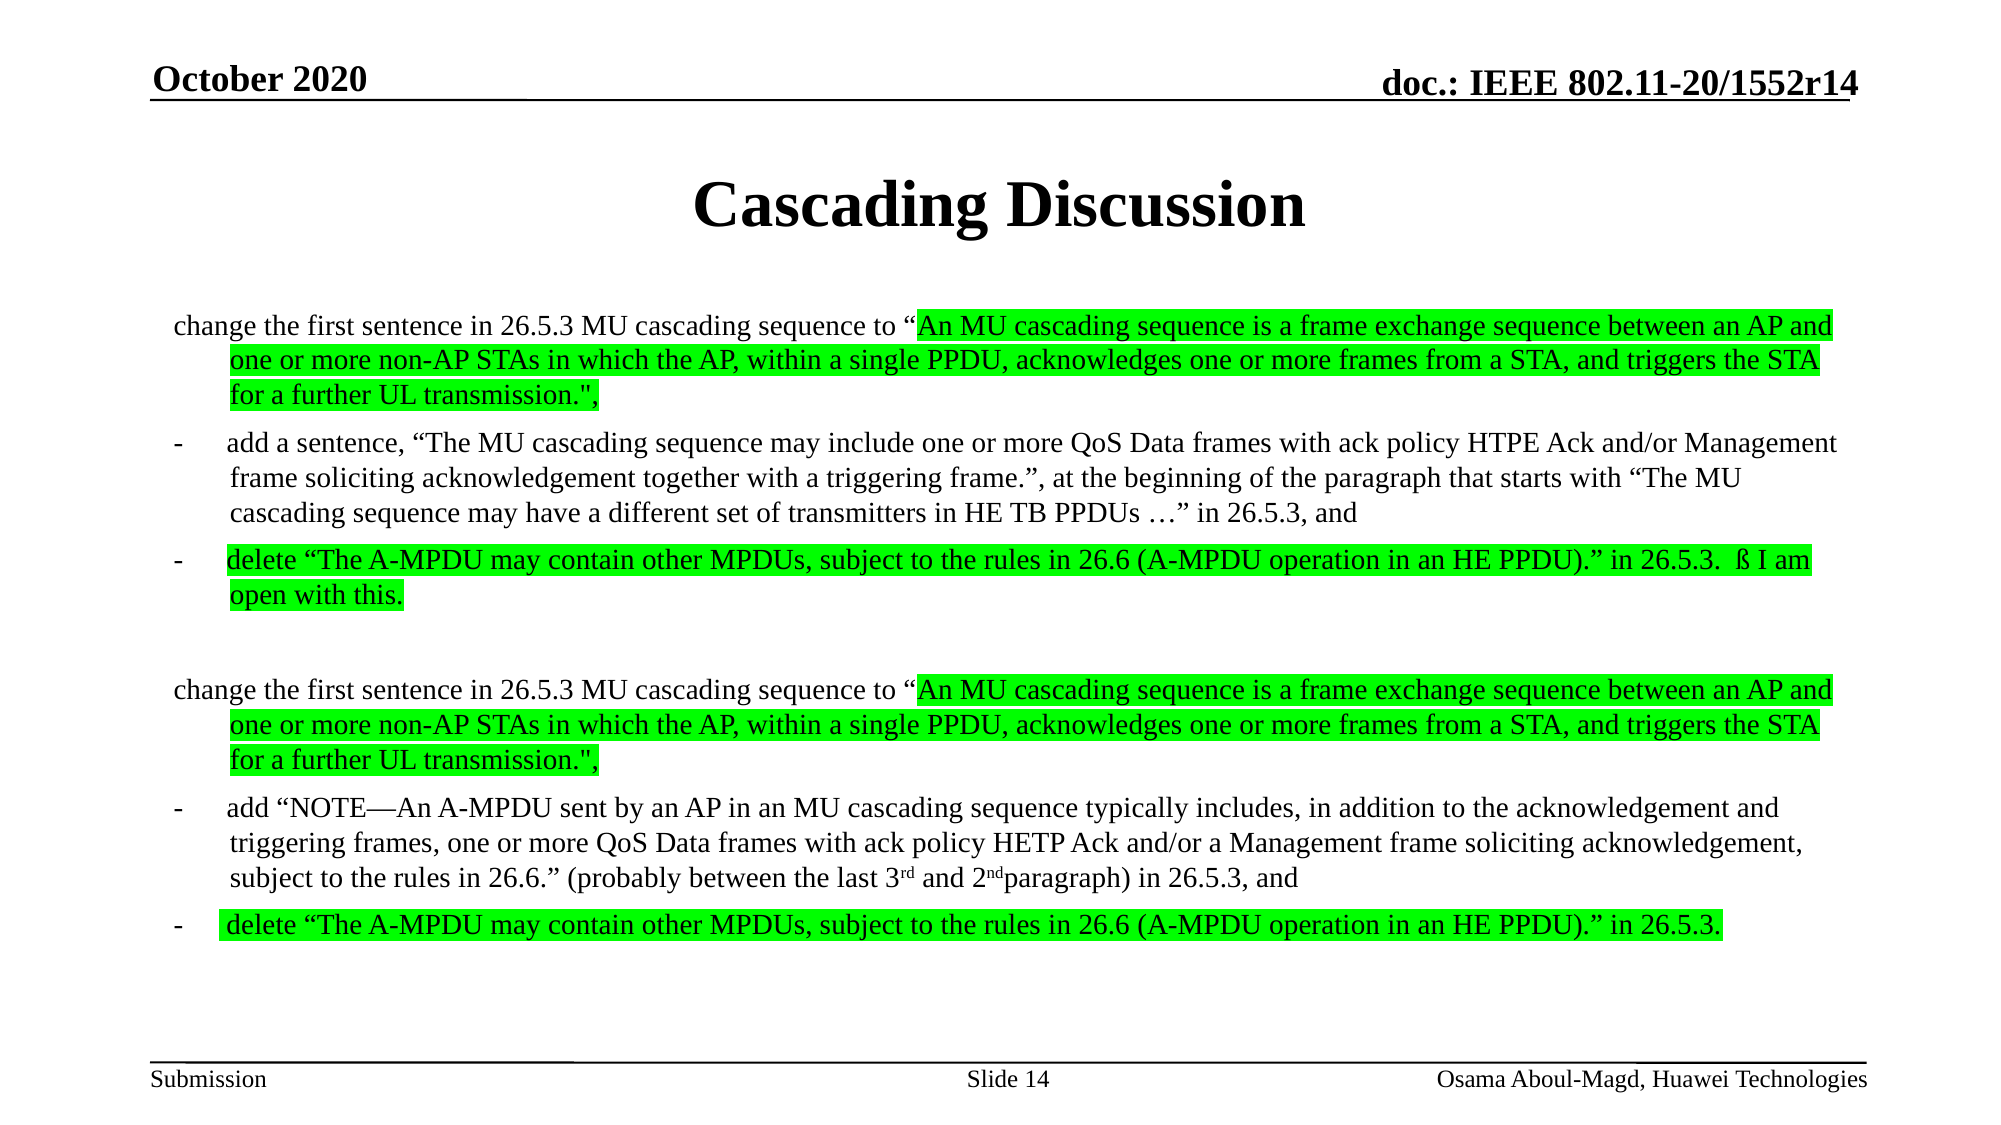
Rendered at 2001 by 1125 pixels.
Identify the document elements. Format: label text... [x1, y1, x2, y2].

list change the first sentence in 26.5.3 MU cascading sequence to “An MU cascading sequence is a frame exchange sequence between an AP and one or more non-AP STAs in which the AP, within a single PPDU, acknowledges one or more frames from a STA, and triggers the STA for a further UL transmission.", - add a sentence, “The MU cascading sequence may include one or more QoS Data frames with ack policy HTPE Ack and/or Management frame soliciting acknowledgement together with a triggering frame.”, at the beginning of the paragraph that starts with “The MU cascading sequence may have a different set of transmitters in HE TB PPDUs …” in 26.5.3, and - delete “The A-MPDU may contain other MPDUs, subject to the rules in 26.6 (A-MPDU operation in an HE PPDU).” in 26.5.3. ß I am open with this. change the first sentence in 26.5.3 MU cascading sequence to “An MU cascading sequence is a frame exchange sequence between an AP and one or more non-AP STAs in which the AP, within a single PPDU, acknowledges one or more frames from a STA, and triggers the STA for a further UL transmission.", - add “NOTE—An A-MPDU sent by an AP in an MU cascading sequence typically includes, in addition to the acknowledgement and triggering frames, one or more QoS Data frames with ack policy HETP Ack and/or a Management frame soliciting acknowledgement, subject to the rules in 26.6.” (probably between the last 3rd and 2ndparagraph) in 26.5.3, and - delete “The A-MPDU may contain other MPDUs, subject to the rules in 26.6 (A-MPDU operation in an HE PPDU).” in 26.5.3. [158, 298, 1859, 737]
slide_number Slide 14 [950, 1061, 1067, 1123]
title Cascading Discussion [149, 112, 1850, 288]
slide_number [152, 54, 563, 100]
footer Osama Aboul-Magd, Huawei Technologies [1171, 1061, 1869, 1093]
